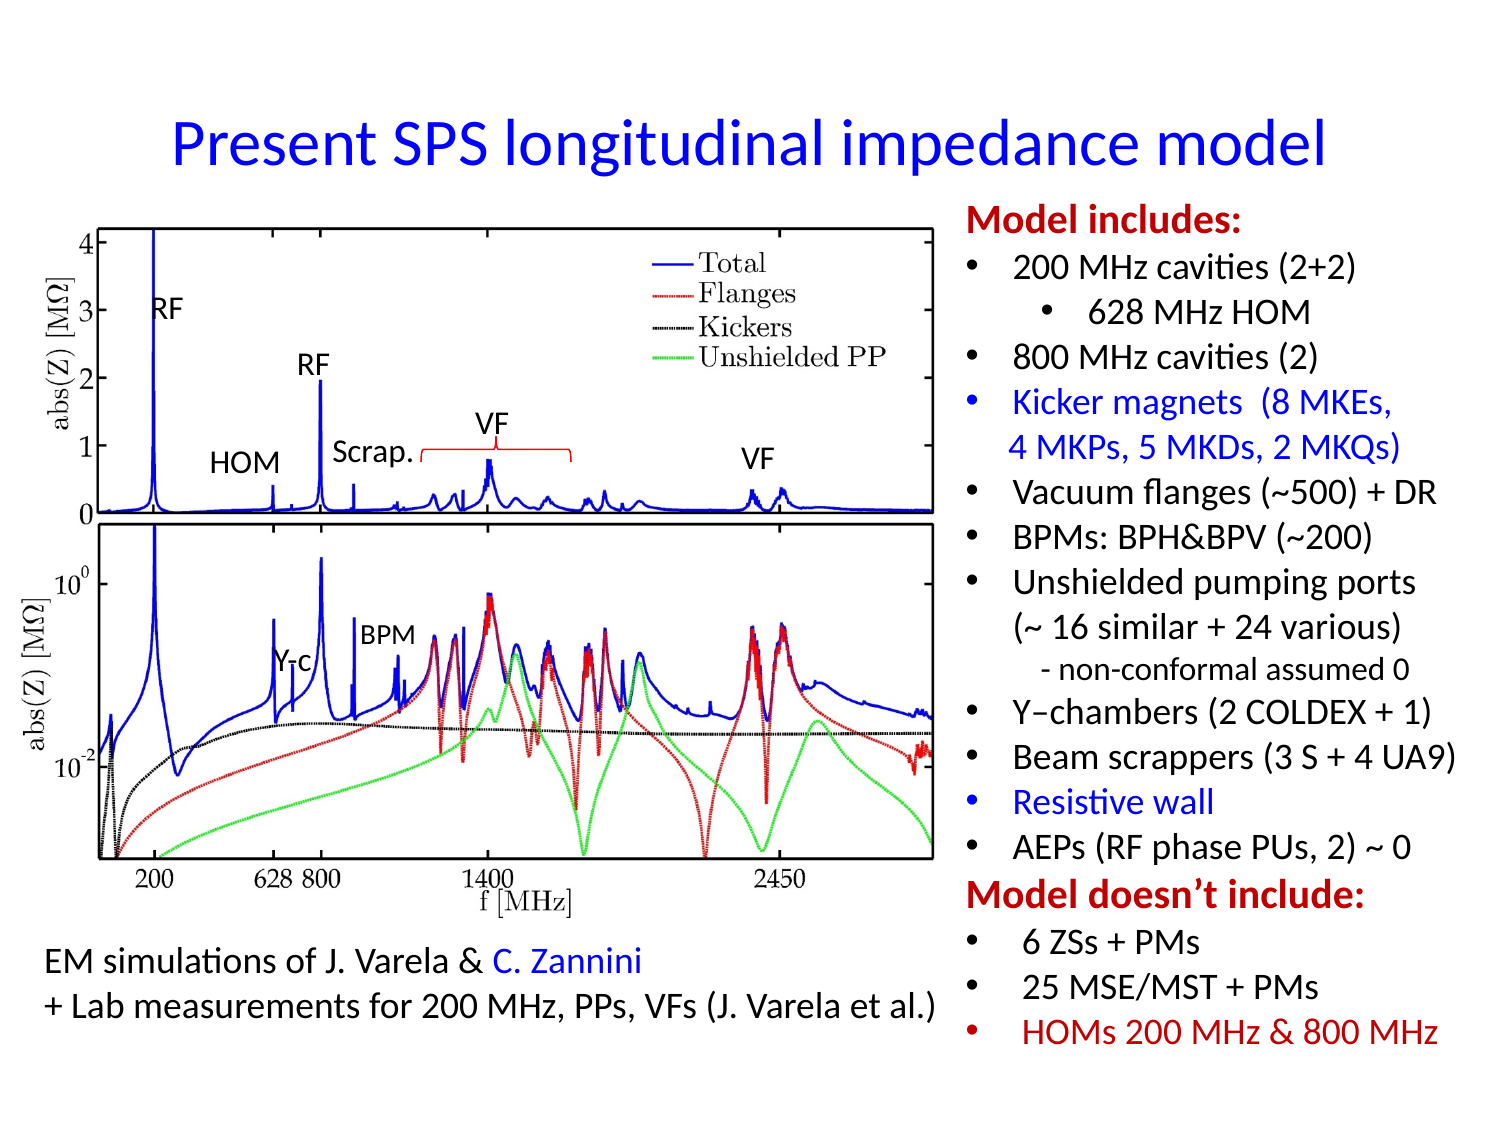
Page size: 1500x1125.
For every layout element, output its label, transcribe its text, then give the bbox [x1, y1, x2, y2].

text_box EM simulations of J. Varela & C. Zannini + Lab measurements for 200 MHz, PPs, VFs (J. Varela et al.) [29, 928, 963, 1079]
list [9, 218, 944, 929]
title Present SPS longitudinal impedance model [75, 45, 1425, 233]
text_box Model includes: 200 MHz cavities (2+2) 628 MHz HOM 800 MHz cavities (2) Kicker magnets (8 MKEs, 4 MKPs, 5 MKDs, 2 MKQs) Vacuum flanges (~500) + DR BPMs: BPH&BPV (~200) Unshielded pumping ports (~ 16 similar + 24 various) - non-conformal assumed 0 Y–chambers (2 COLDEX + 1) Beam scrappers (3 S + 4 UA9) Resistive wall AEPs (RF phase PUs, 2) ~ 0 Model doesn’t include: 6 ZSs + PMs 25 MSE/MST + PMs HOMs 200 MHz & 800 MHz [950, 184, 1483, 1060]
